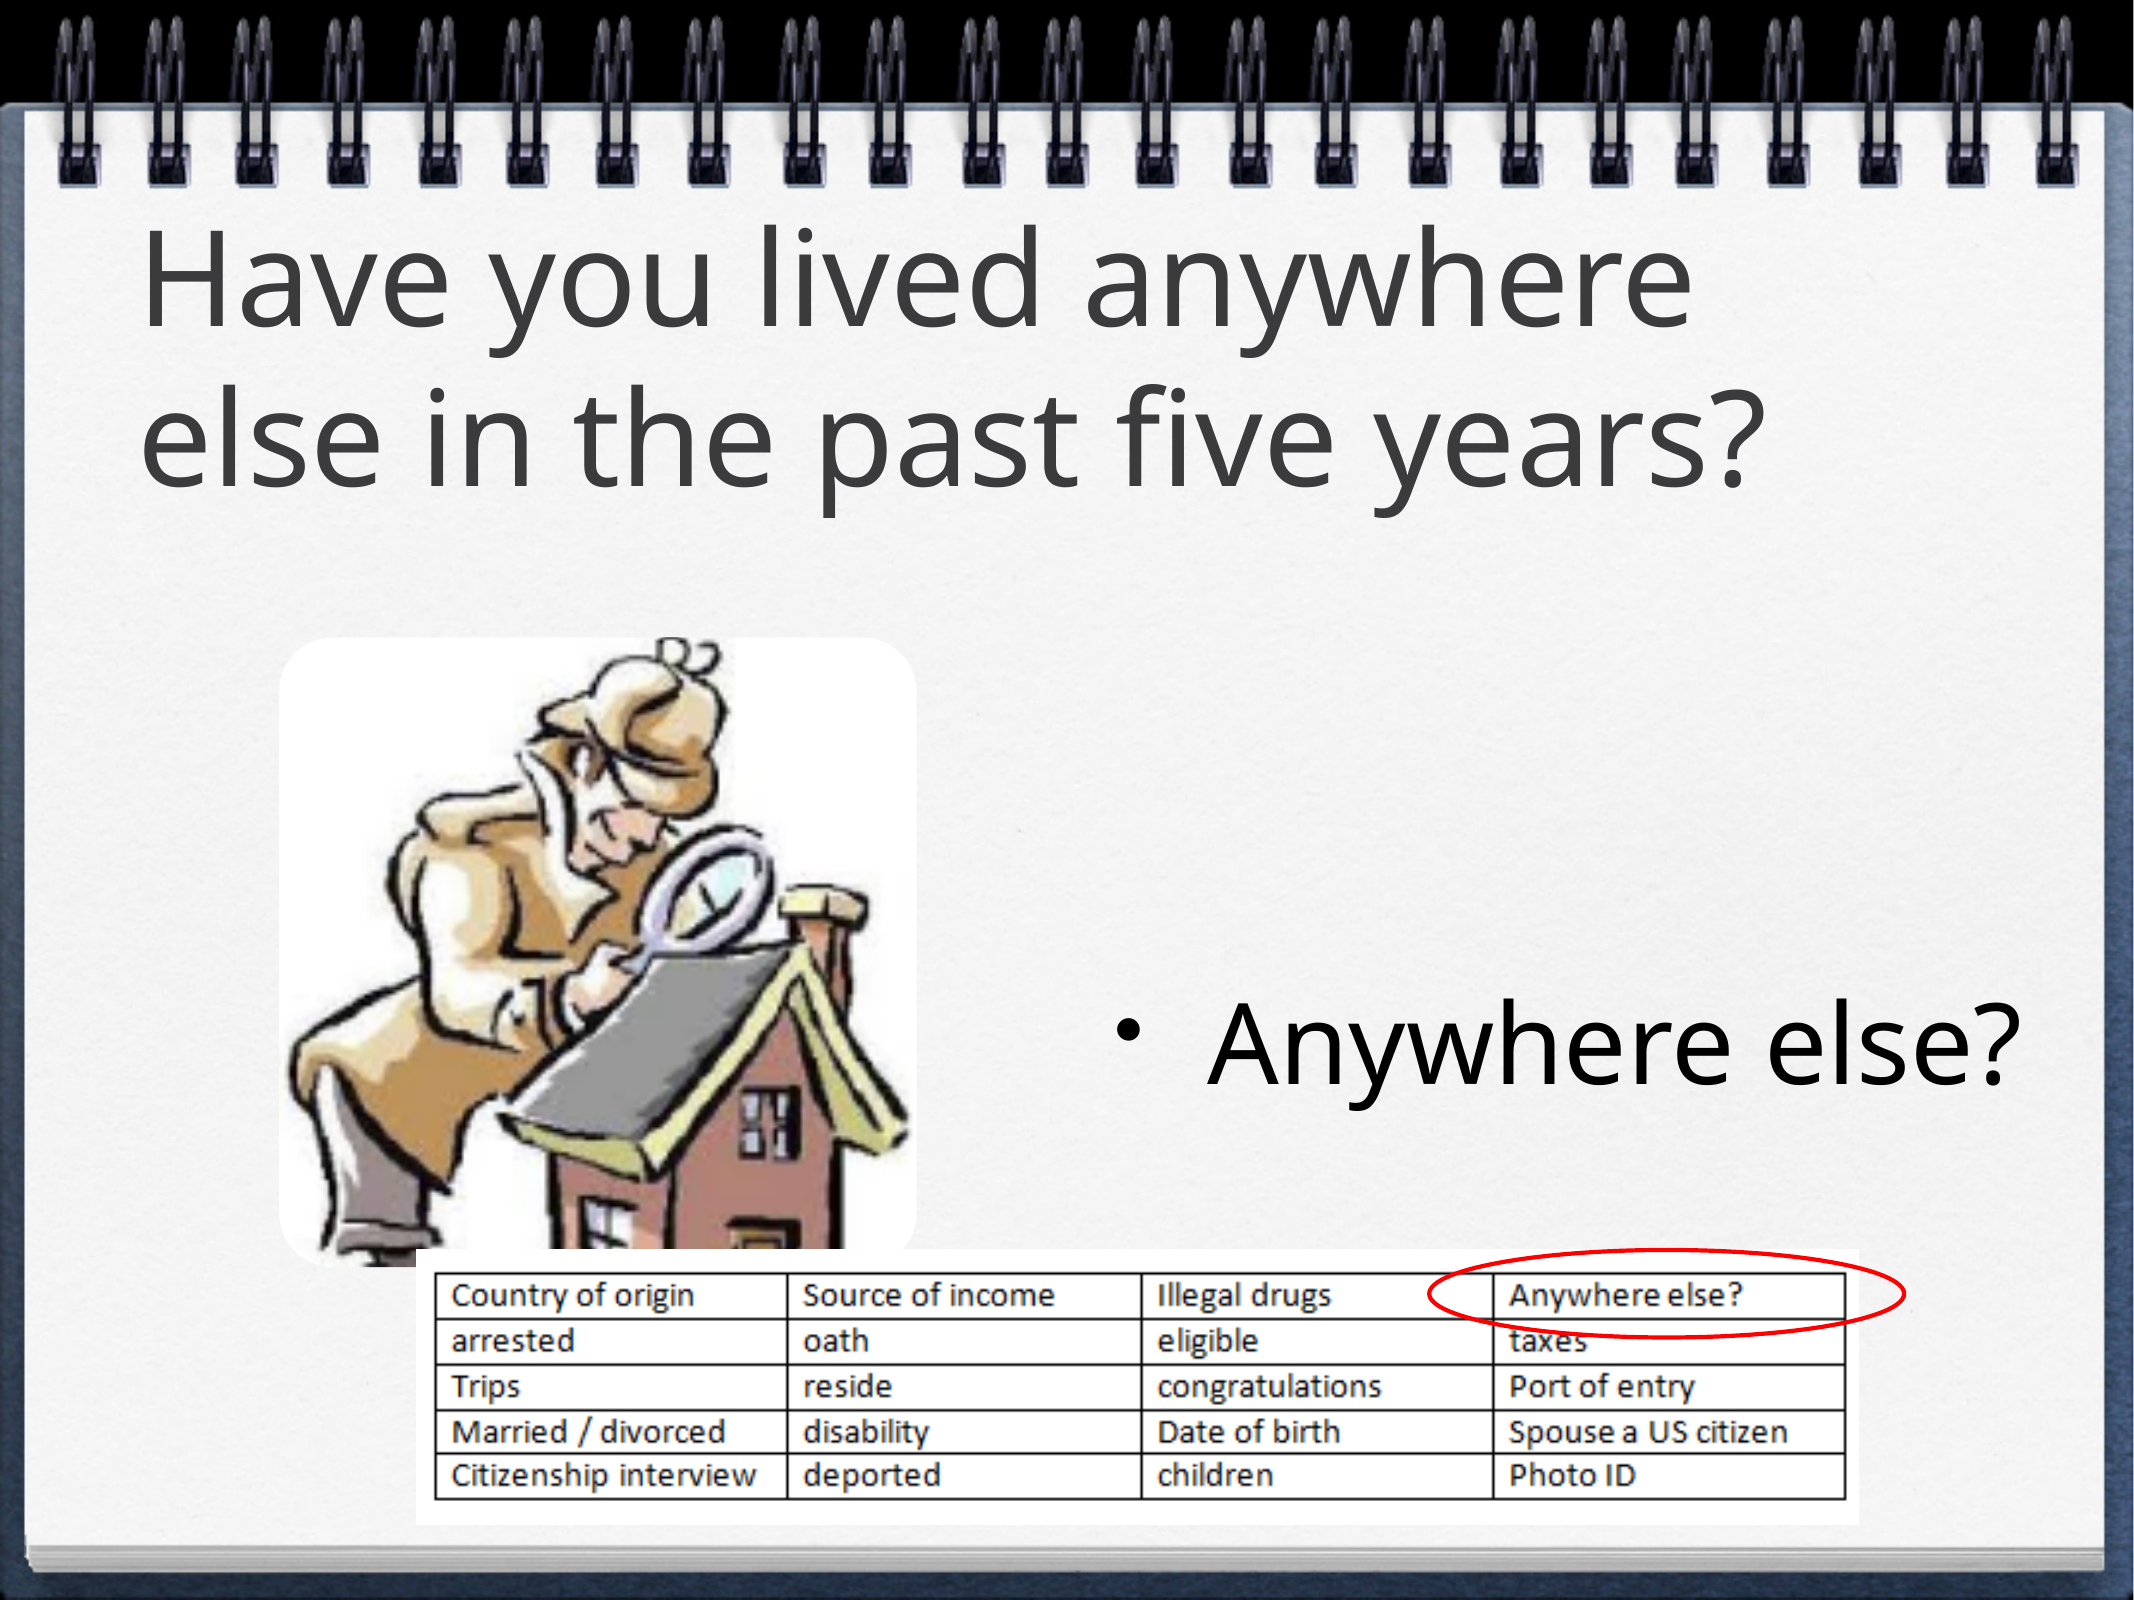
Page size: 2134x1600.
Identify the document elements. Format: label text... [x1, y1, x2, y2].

picture [0, 0, 2134, 1600]
text_box [1863, 1269, 1905, 1319]
list Anywhere else? [1079, 575, 2055, 1505]
title Have you lived anywhere else in the past five years? [129, 212, 1825, 494]
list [278, 637, 917, 1268]
